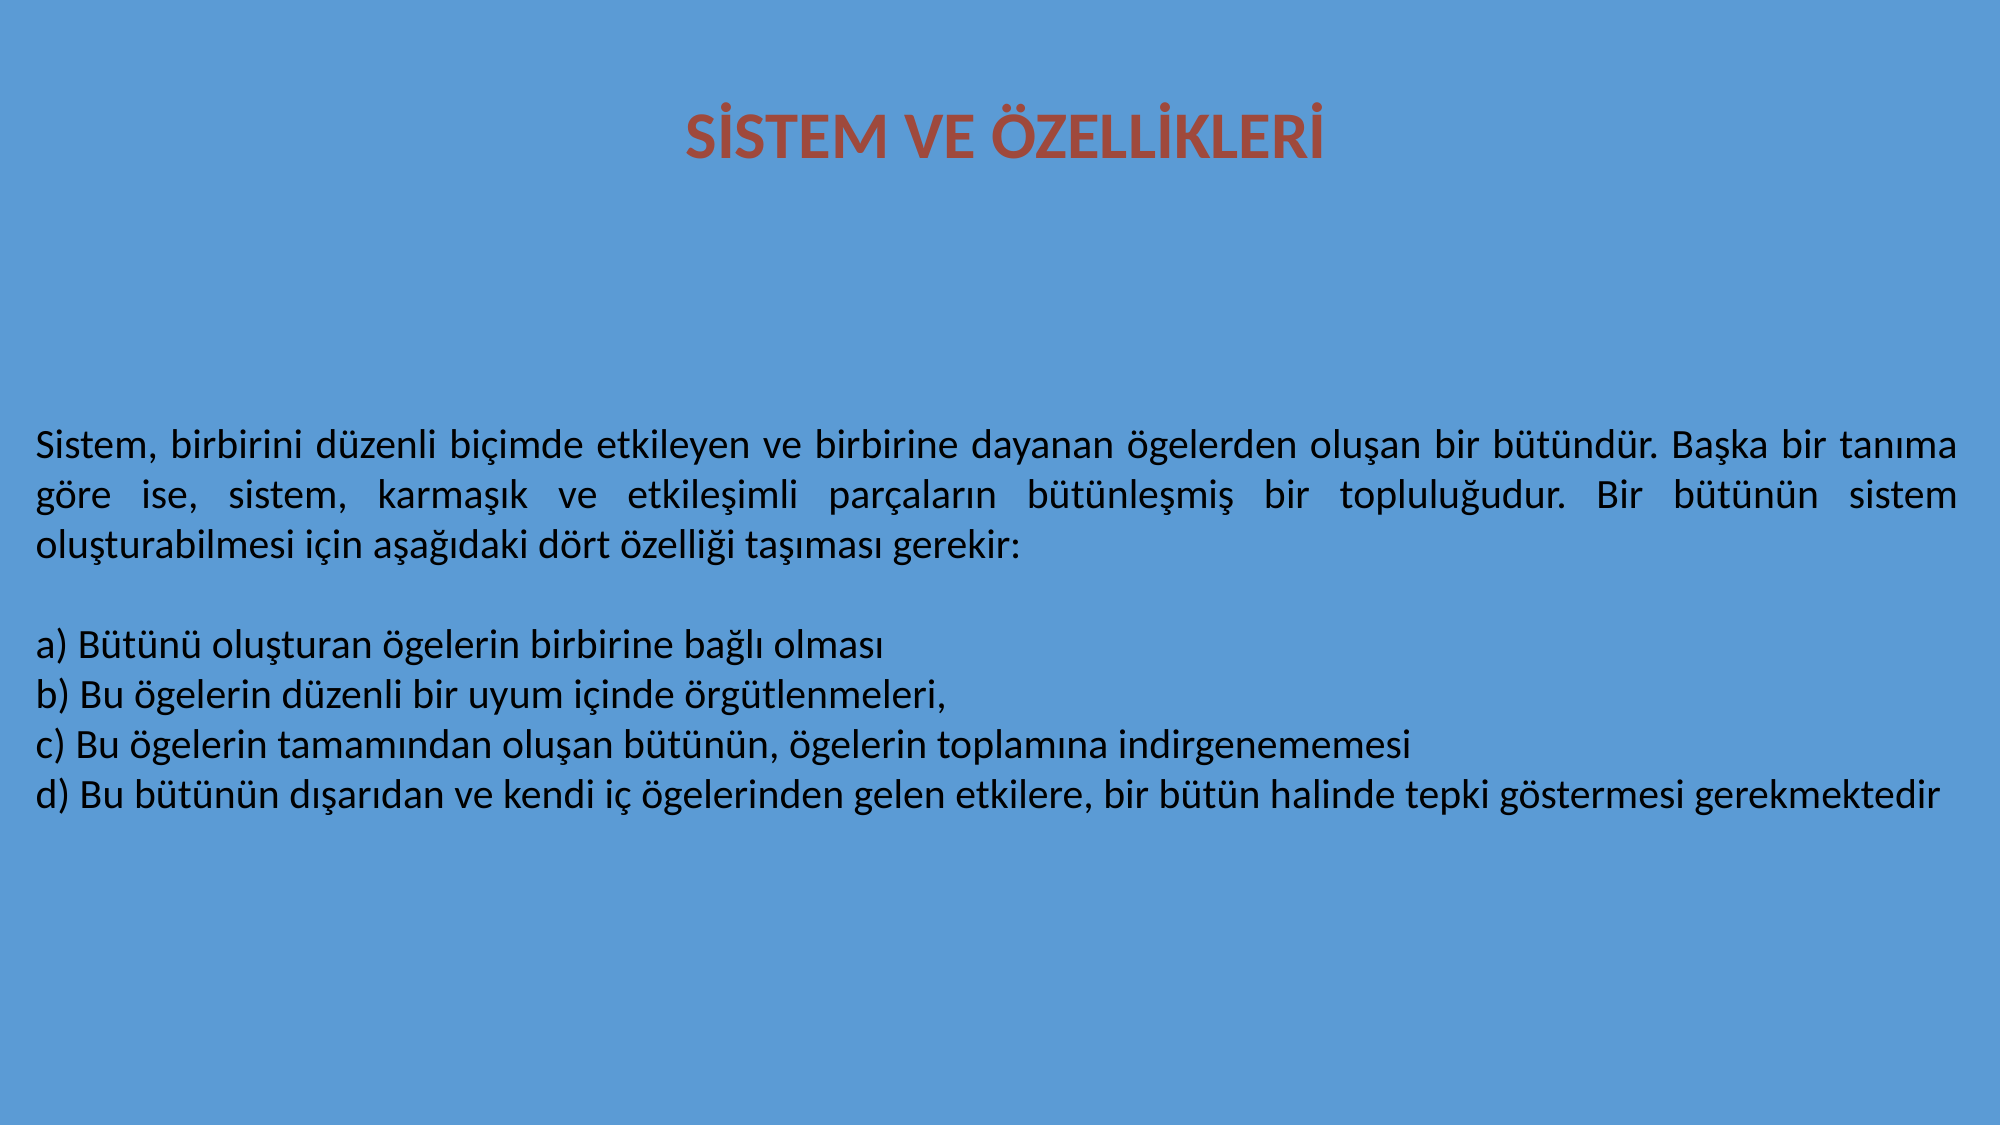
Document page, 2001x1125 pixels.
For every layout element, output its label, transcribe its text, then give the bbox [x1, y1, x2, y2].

text_box SİSTEM VE ÖZELLİKLERİ [12, 84, 2000, 180]
text_box Sistem, birbirini düzenli biçimde etkileyen ve birbirine dayanan ögelerden oluşan bir bütündür. Başka bir tanıma göre ise, sistem, karmaşık ve etkileşimli parçaların bütünleşmiş bir topluluğudur. Bir bütünün sistem oluşturabilmesi için aşağıdaki dört özelliği taşıması gerekir: a) Bütünü oluşturan ögelerin birbirine bağlı olması b) Bu ögelerin düzenli bir uyum içinde örgütlenmeleri, c) Bu ögelerin tamamından oluşan bütünün, ögelerin toplamına indirgenememesi d) Bu bütünün dışarıdan ve kendi iç ögelerinden gelen etkilere, bir bütün halinde tepki göstermesi gerekmektedir [20, 409, 1974, 825]
